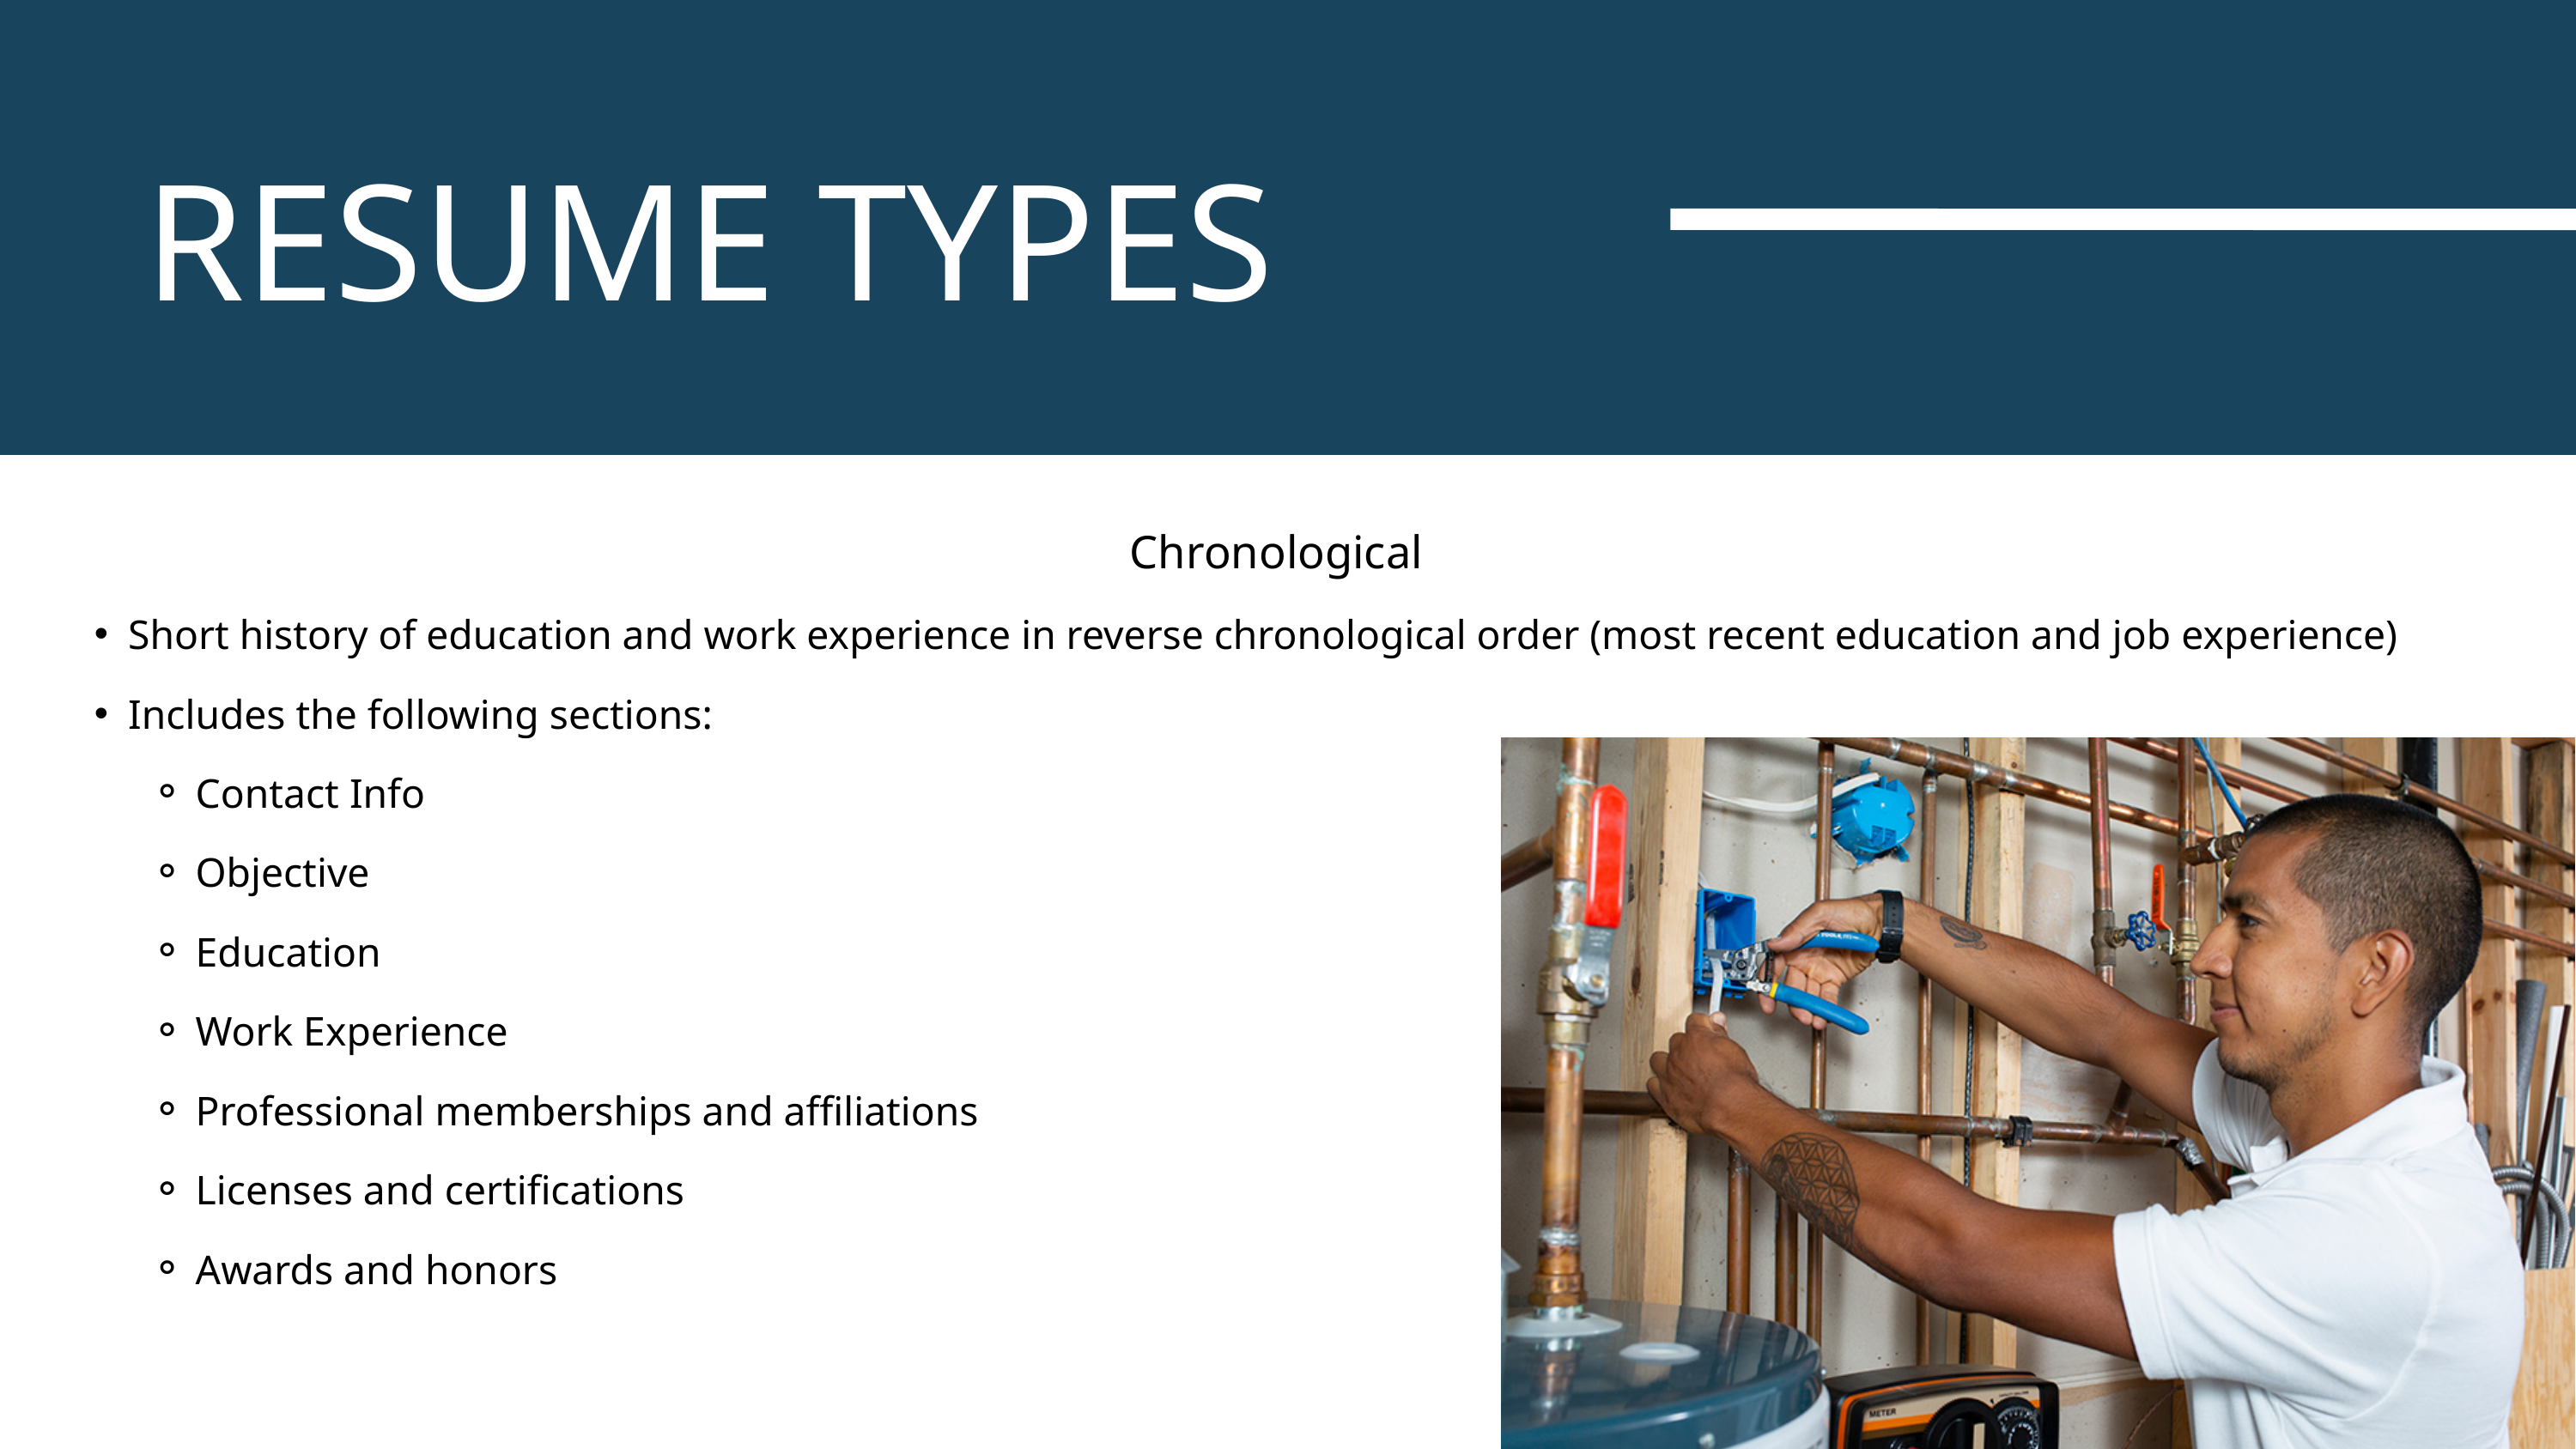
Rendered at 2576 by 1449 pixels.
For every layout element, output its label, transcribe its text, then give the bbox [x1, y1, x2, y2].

text_box Chronological Short history of education and work experience in reverse chronological order (most recent education and job experience) Includes the following sections: Contact Info Objective Education Work Experience Professional memberships and affiliations Licenses and certifications Awards and honors [60, 488, 2493, 1386]
picture [1501, 737, 2576, 1449]
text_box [0, 0, 2576, 455]
